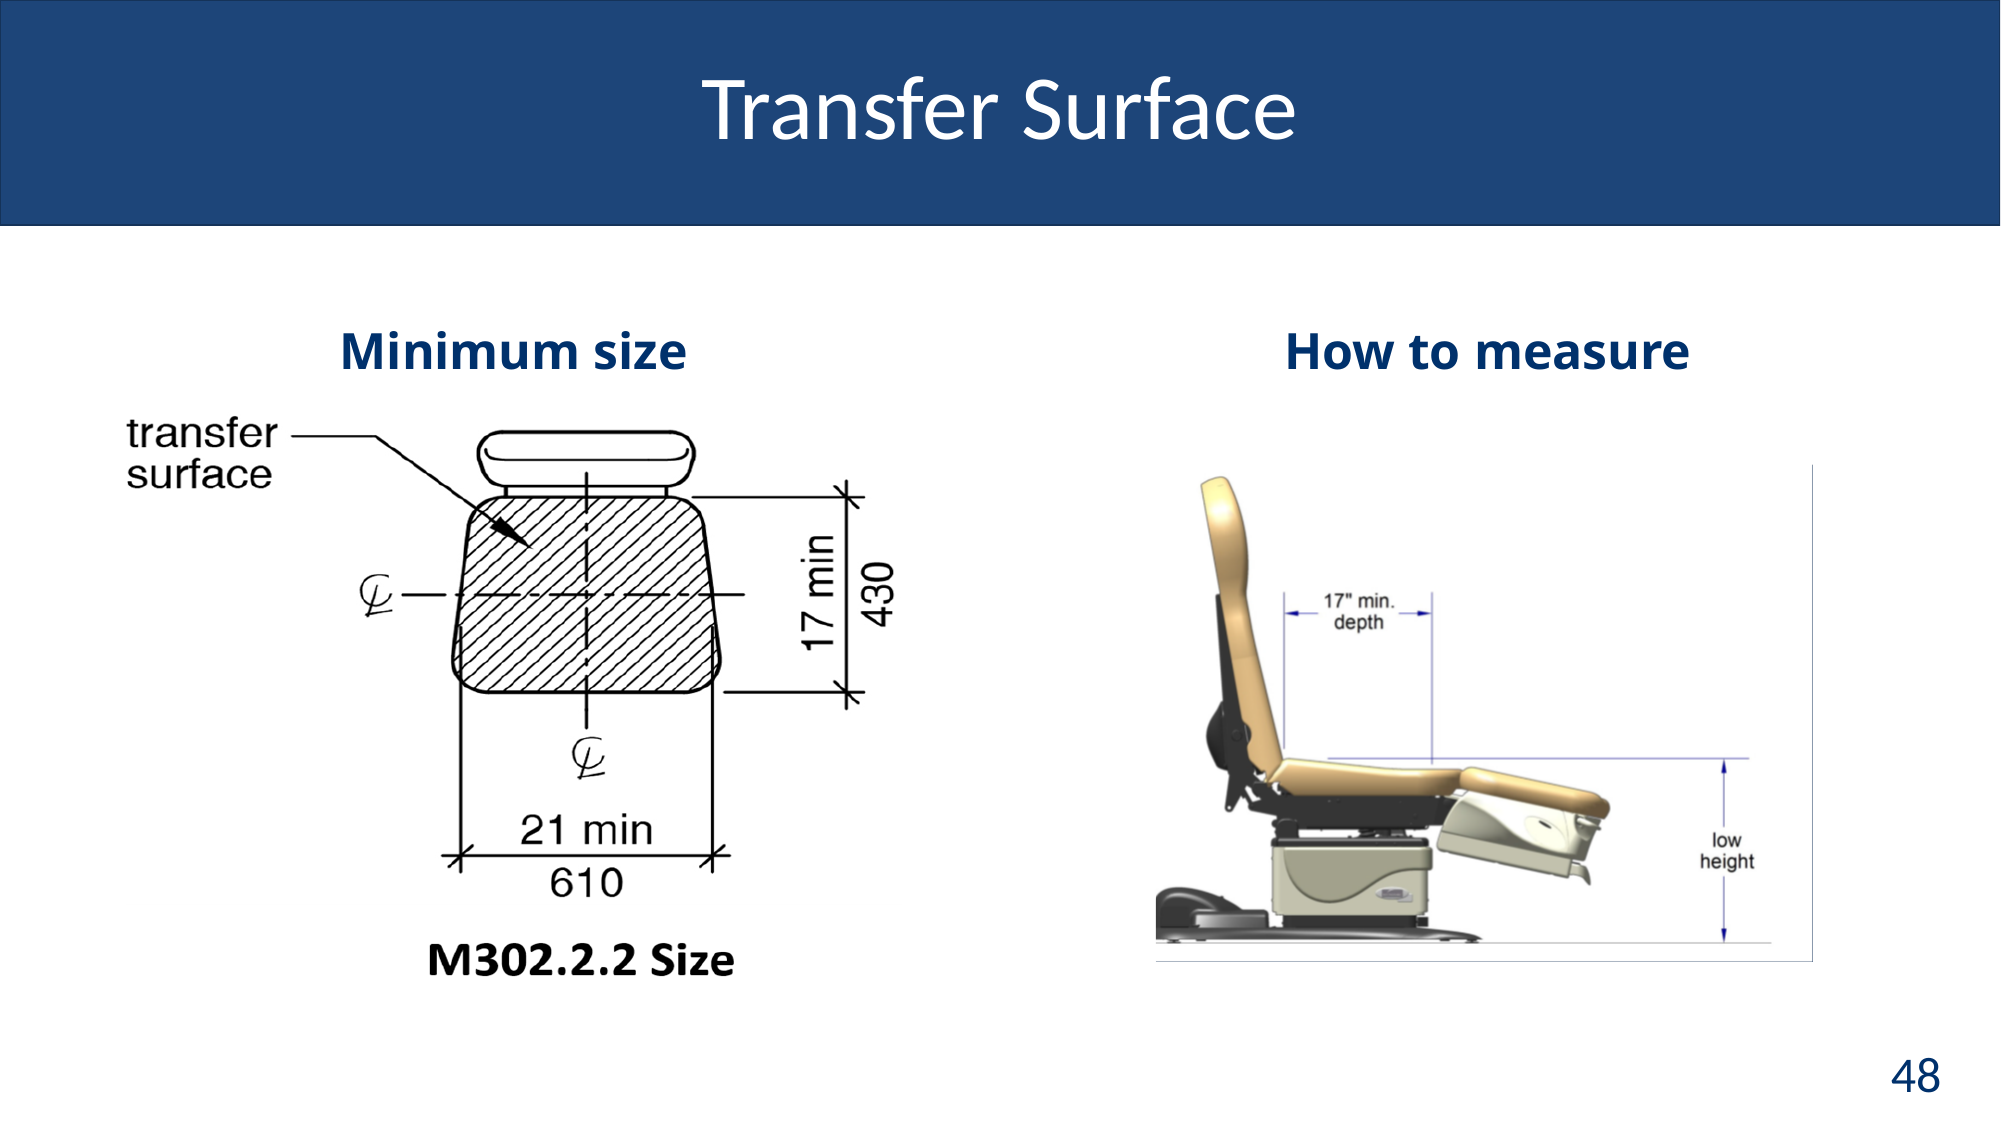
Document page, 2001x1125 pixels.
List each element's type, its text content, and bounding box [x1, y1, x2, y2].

title Transfer Surface [43, 0, 1957, 223]
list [1155, 464, 1813, 962]
list Minimum size [43, 251, 984, 388]
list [126, 410, 902, 1016]
list How to measure [1016, 251, 1960, 387]
slide_number 48 [1506, 1042, 1957, 1103]
